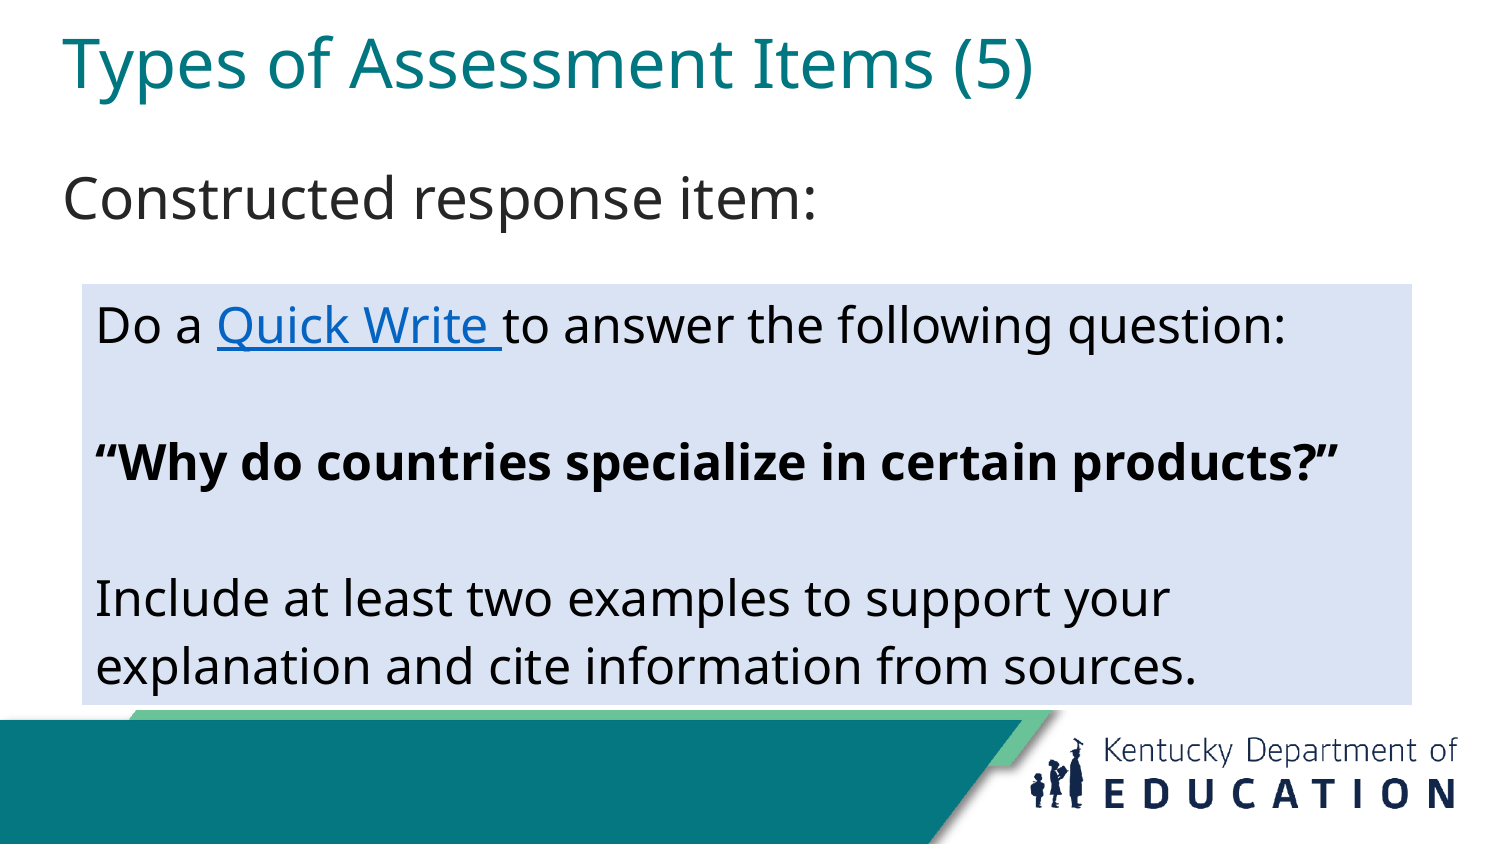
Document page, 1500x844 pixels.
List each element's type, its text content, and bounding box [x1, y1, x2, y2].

table_header Do a Quick Write to answer the following question: “Why do countries specialize in certain products?” Include at least two examples to support your explanation and cite information from sources. [82, 284, 1412, 705]
title Types of Assessment Items (5) [51, 23, 1339, 146]
picture [0, 0, 1500, 844]
list Constructed response item: [51, 163, 1475, 711]
